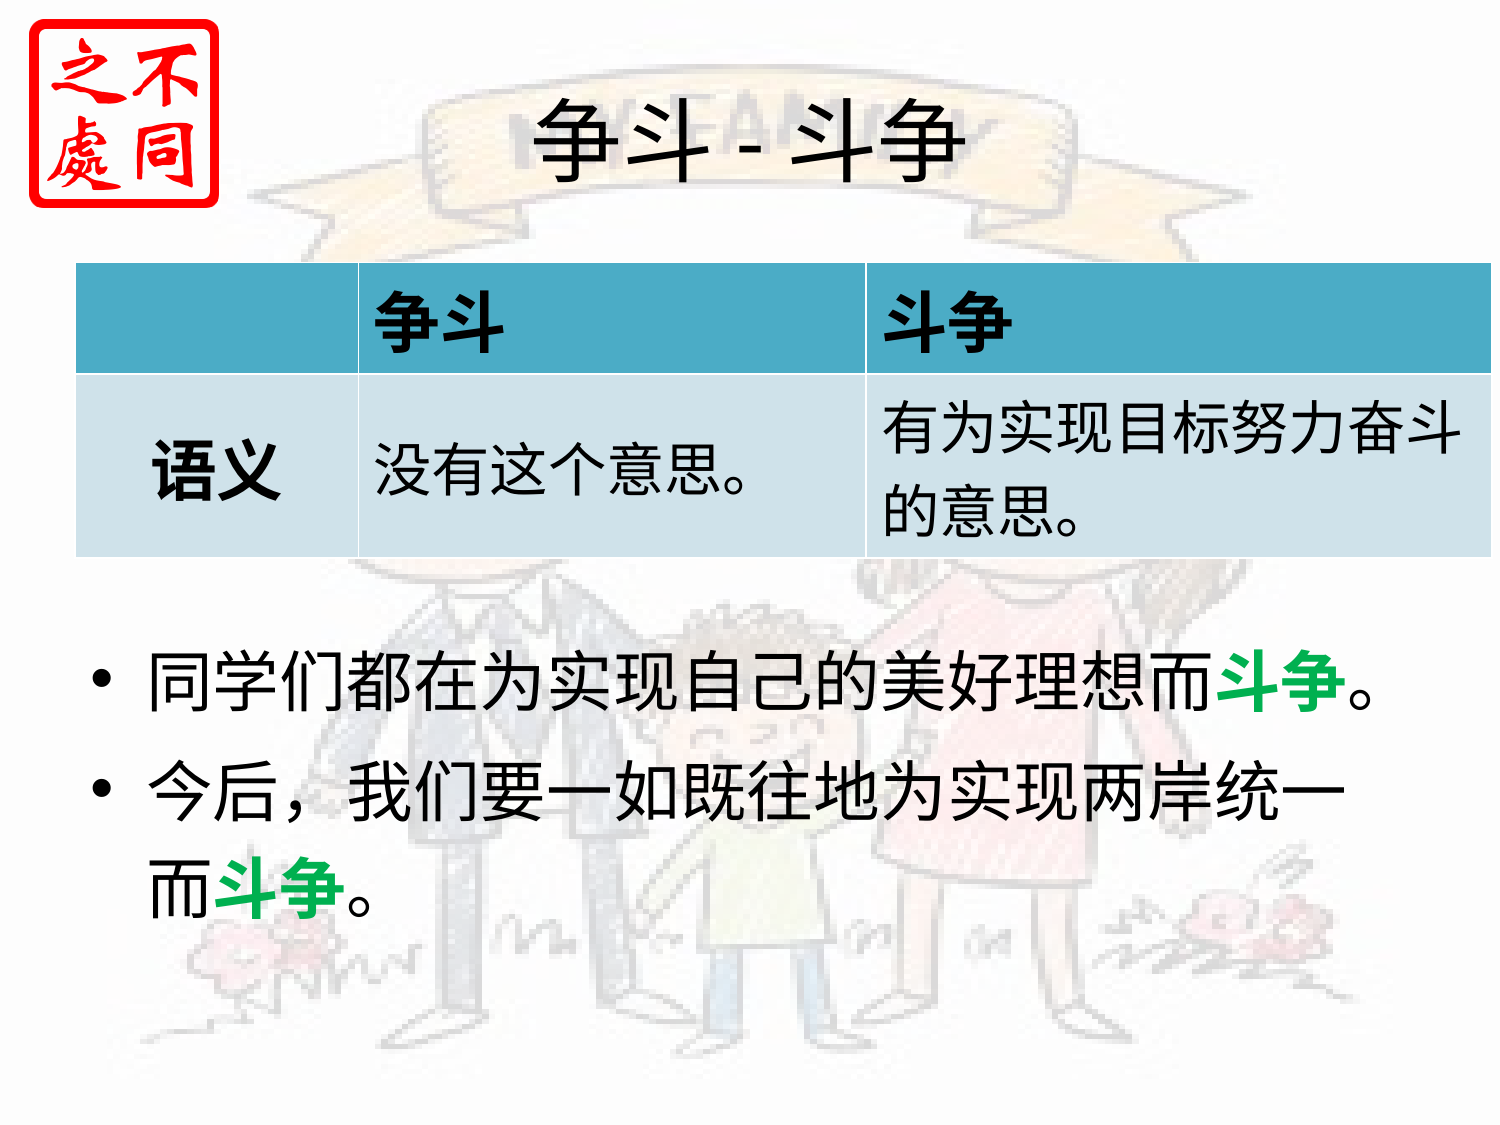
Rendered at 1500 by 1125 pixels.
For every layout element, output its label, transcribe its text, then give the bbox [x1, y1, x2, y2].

picture [29, 18, 219, 209]
title 争斗-斗争 [75, 45, 1425, 233]
text_box 同学们都在为实现自己的美好理想而斗争。 今后，我们要一如既往地为实现两岸统一而斗争。 [74, 621, 1425, 965]
table_cell 语义 [76, 375, 358, 557]
table_header [76, 263, 358, 373]
table_header 争斗 [359, 263, 865, 373]
table_header 斗争 [867, 263, 1491, 373]
table_cell 没有这个意思。 [359, 375, 865, 557]
table_cell 有为实现目标努力奋斗的意思。 [867, 375, 1491, 557]
